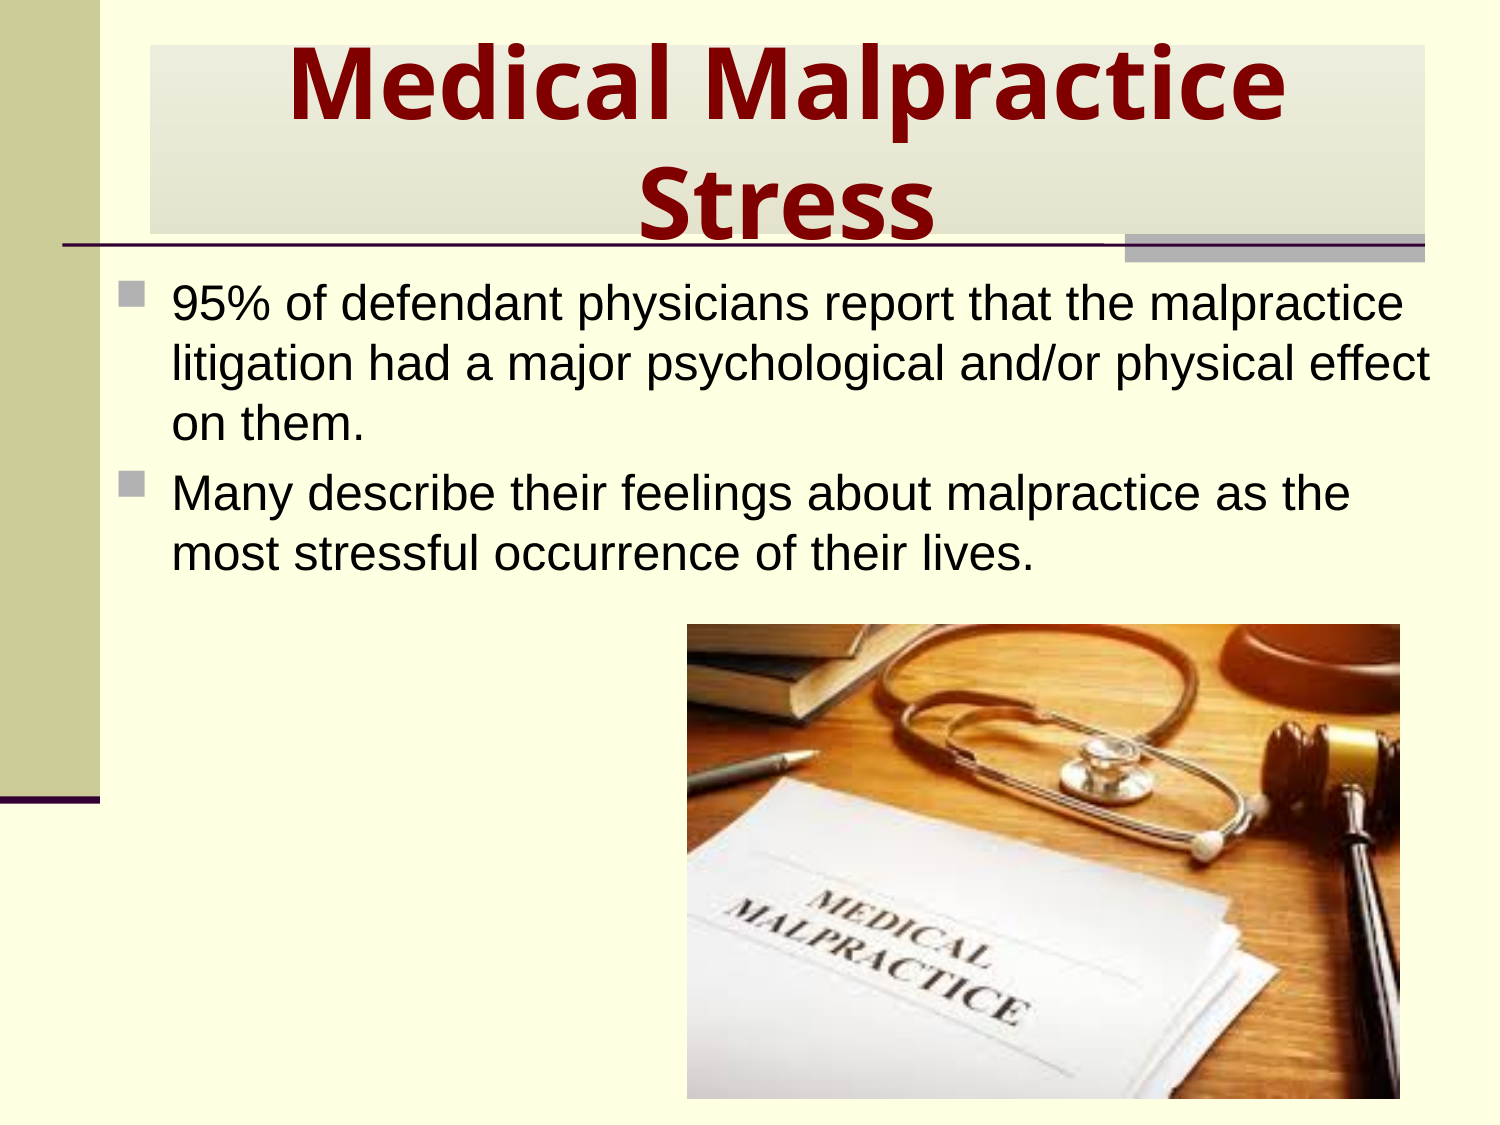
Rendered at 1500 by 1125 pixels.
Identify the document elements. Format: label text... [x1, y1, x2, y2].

picture [687, 624, 1401, 1099]
list 95% of defendant physicians report that the malpractice litigation had a major psychological and/or physical effect on them. Many describe their feelings about malpractice as the most stressful occurrence of their lives. [99, 262, 1463, 625]
title Medical Malpractice Stress [150, 45, 1425, 234]
